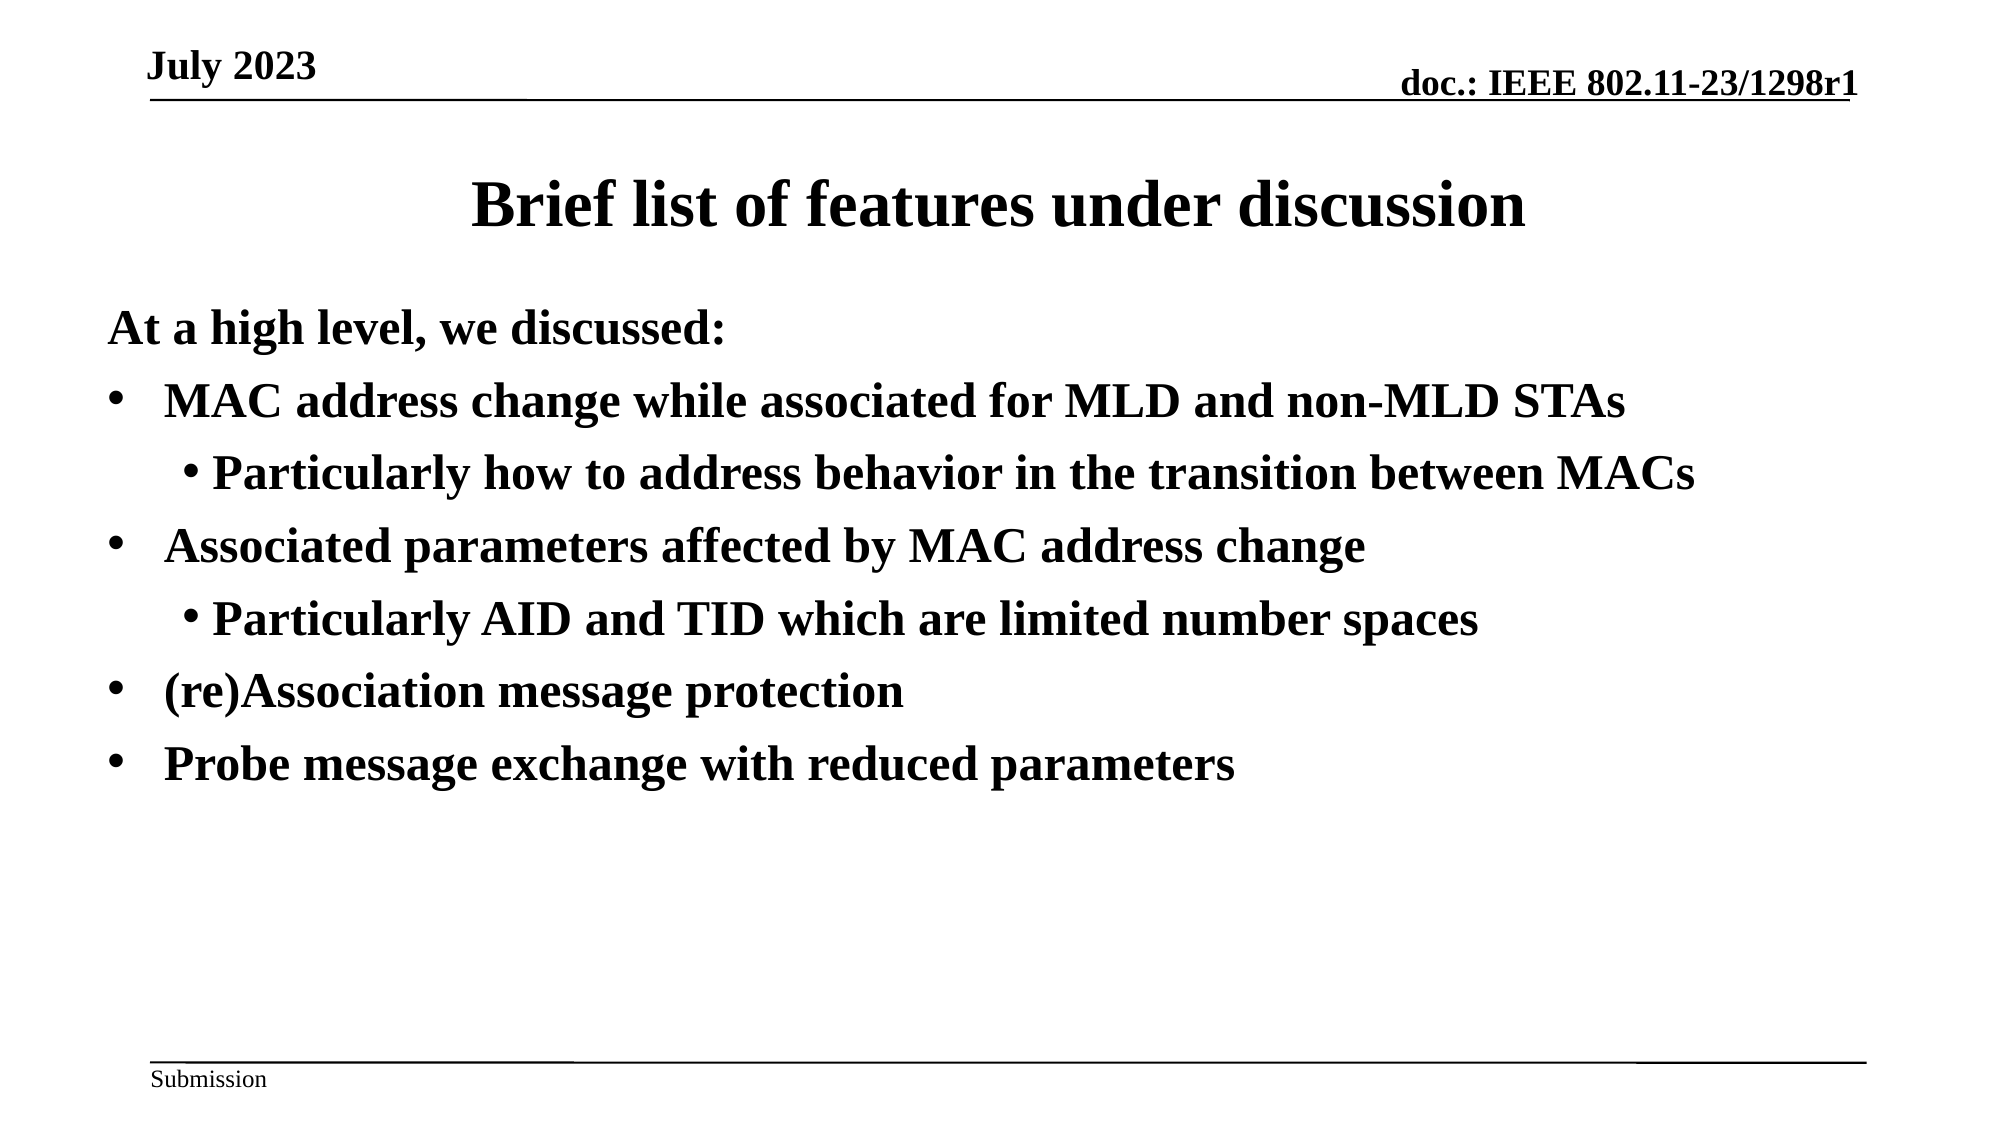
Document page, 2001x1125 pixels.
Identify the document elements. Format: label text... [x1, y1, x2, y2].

list At a high level, we discussed: MAC address change while associated for MLD and non-MLD STAs Particularly how to address behavior in the transition between MACs Associated parameters affected by MAC address change Particularly AID and TID which are limited number spaces (re)Association message protection Probe message exchange with reduced parameters [99, 286, 1901, 1006]
title Brief list of features under discussion [149, 111, 1851, 286]
